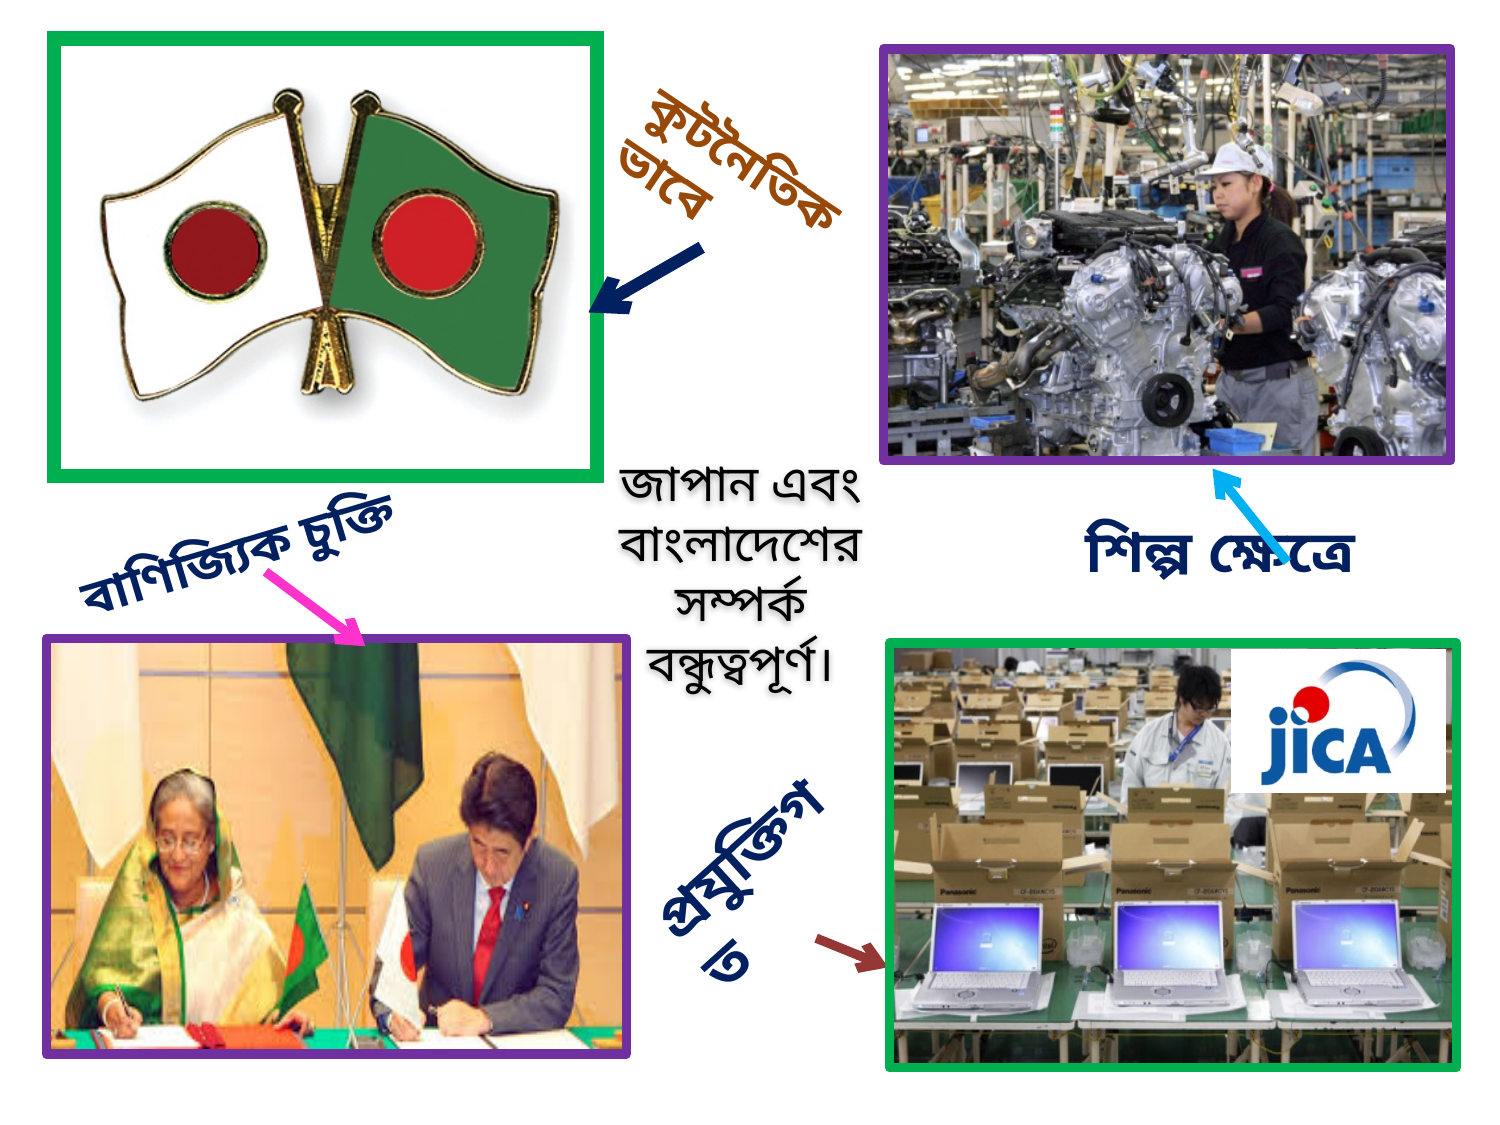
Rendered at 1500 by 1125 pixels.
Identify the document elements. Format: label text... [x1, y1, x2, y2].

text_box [265, 571, 366, 647]
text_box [769, 886, 888, 968]
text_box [1212, 468, 1288, 563]
text_box কুটনৈতিকভাবে [595, 59, 882, 324]
picture [50, 642, 622, 1050]
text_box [893, 647, 1452, 1064]
picture [61, 45, 590, 469]
text_box জাপান এবং বাংলাদেশের সম্পর্ক বন্ধুত্বপূর্ণ। [588, 443, 894, 699]
text_box প্রযুক্তিগত [627, 743, 885, 1019]
text_box শিল্প ক্ষেত্রে [1014, 506, 1427, 592]
text_box বাণিজ্যিক চুক্তি [48, 477, 440, 641]
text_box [588, 198, 735, 313]
picture [887, 53, 1447, 457]
